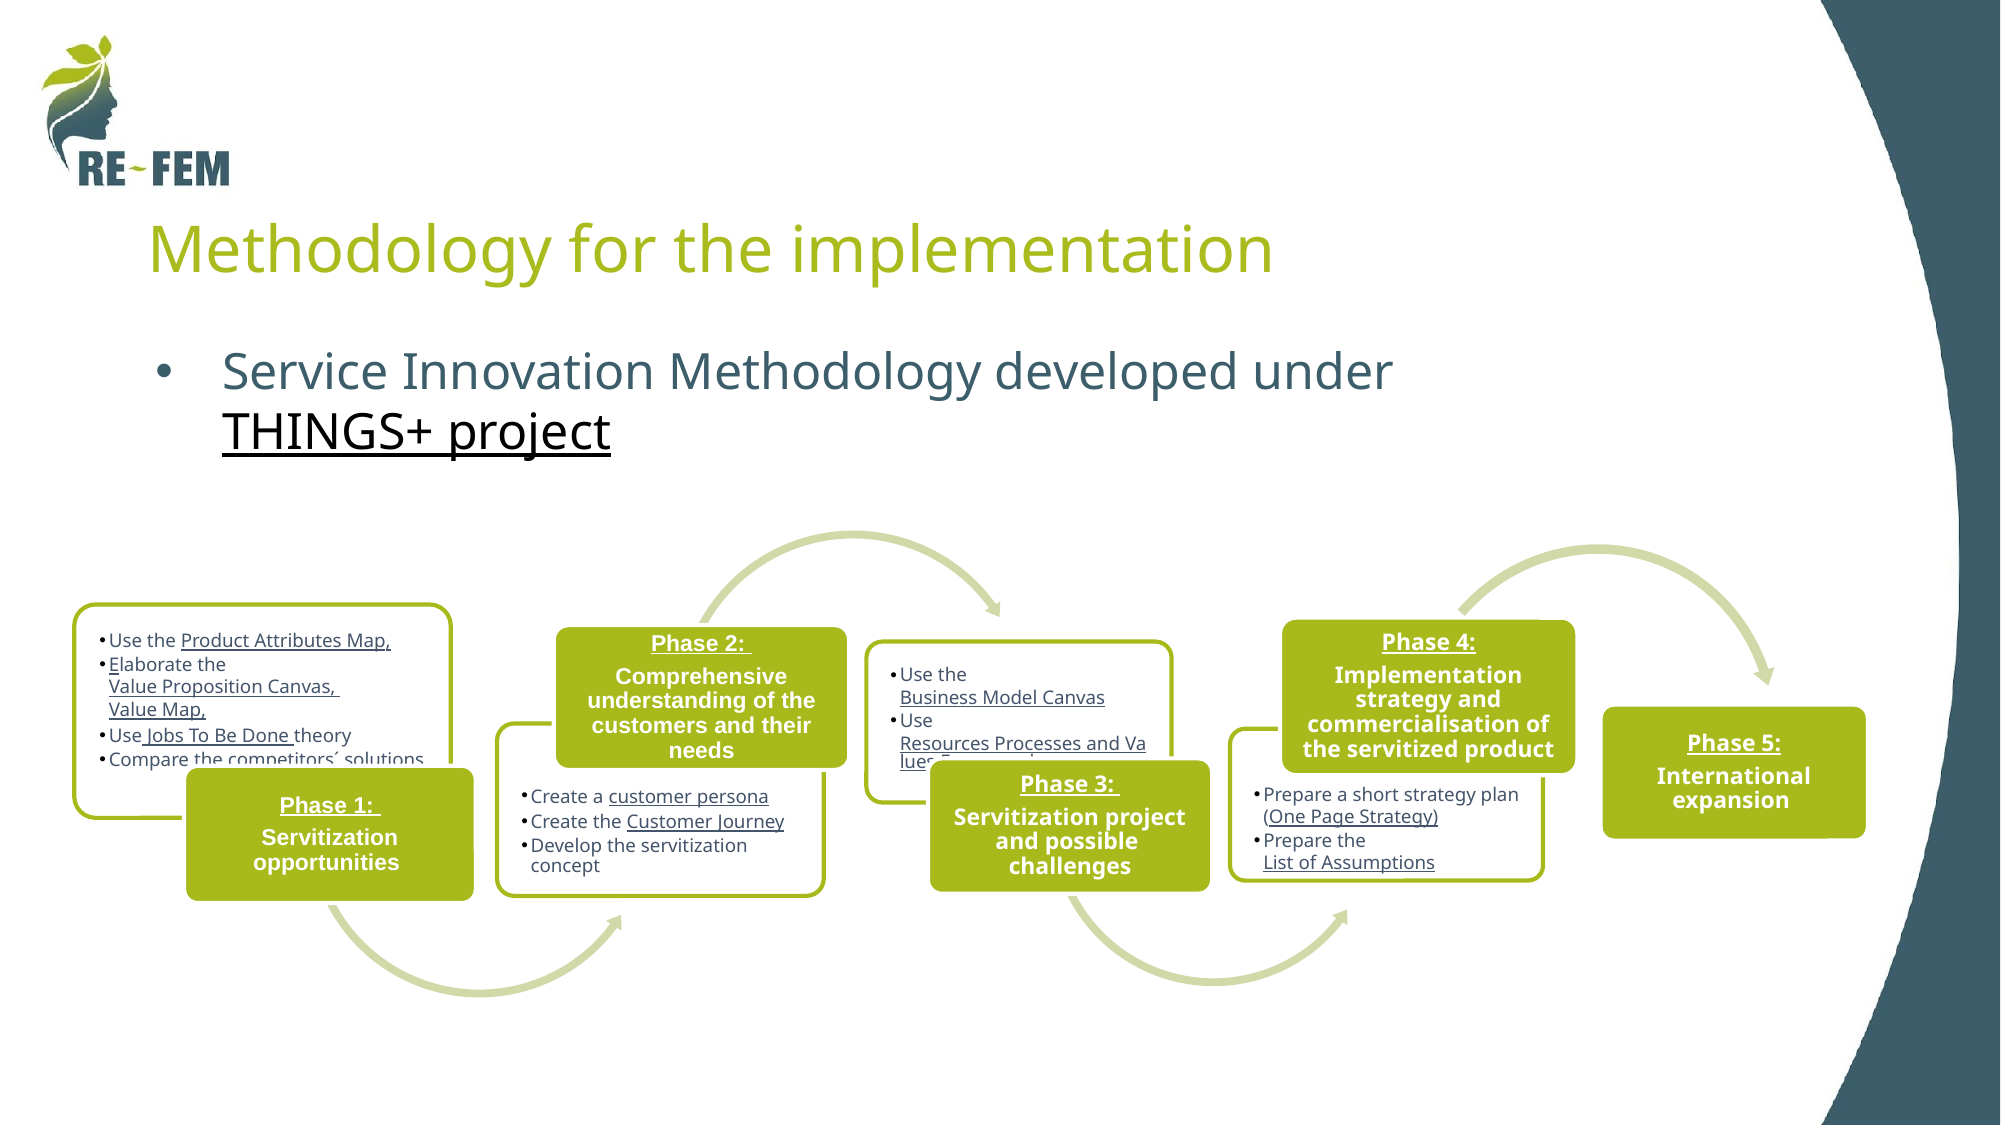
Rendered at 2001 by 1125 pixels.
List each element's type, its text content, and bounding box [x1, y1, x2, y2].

title Methodology for the implementation [132, 208, 1795, 295]
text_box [73, 492, 1869, 1003]
list Service Innovation Methodology developed under THINGS+ project [132, 339, 1795, 491]
picture [0, 0, 2001, 1125]
